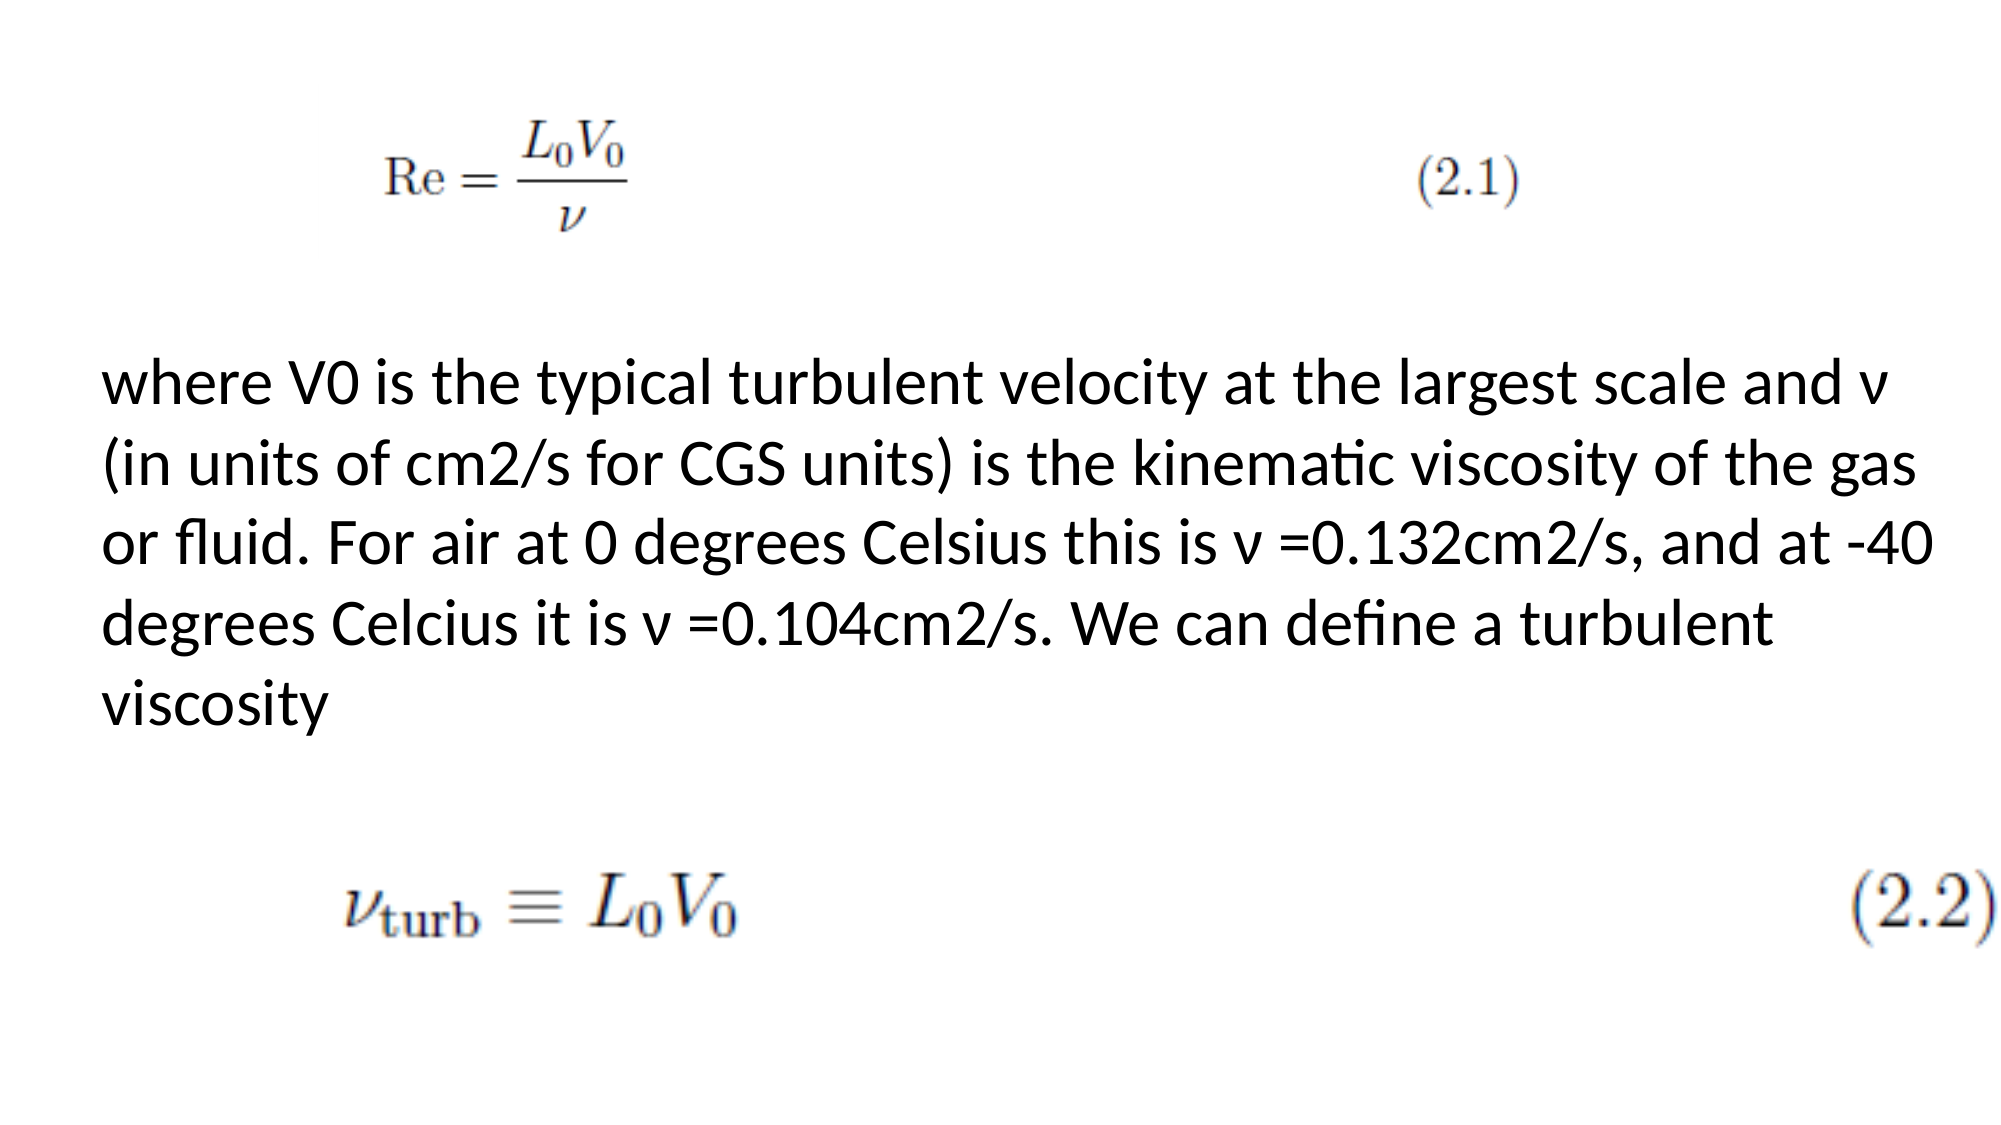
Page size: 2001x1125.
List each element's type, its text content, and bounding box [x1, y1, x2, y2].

text_box where V0 is the typical turbulent velocity at the largest scale and ν (in units of cm2/s for CGS units) is the kinematic viscosity of the gas or ﬂuid. For air at 0 degrees Celsius this is ν =0.132cm2/s, and at -40 degrees Celcius it is ν =0.104cm2/s. We can deﬁne a turbulent viscosity [86, 331, 1961, 746]
picture [317, 84, 1574, 259]
picture [137, 807, 2000, 1056]
